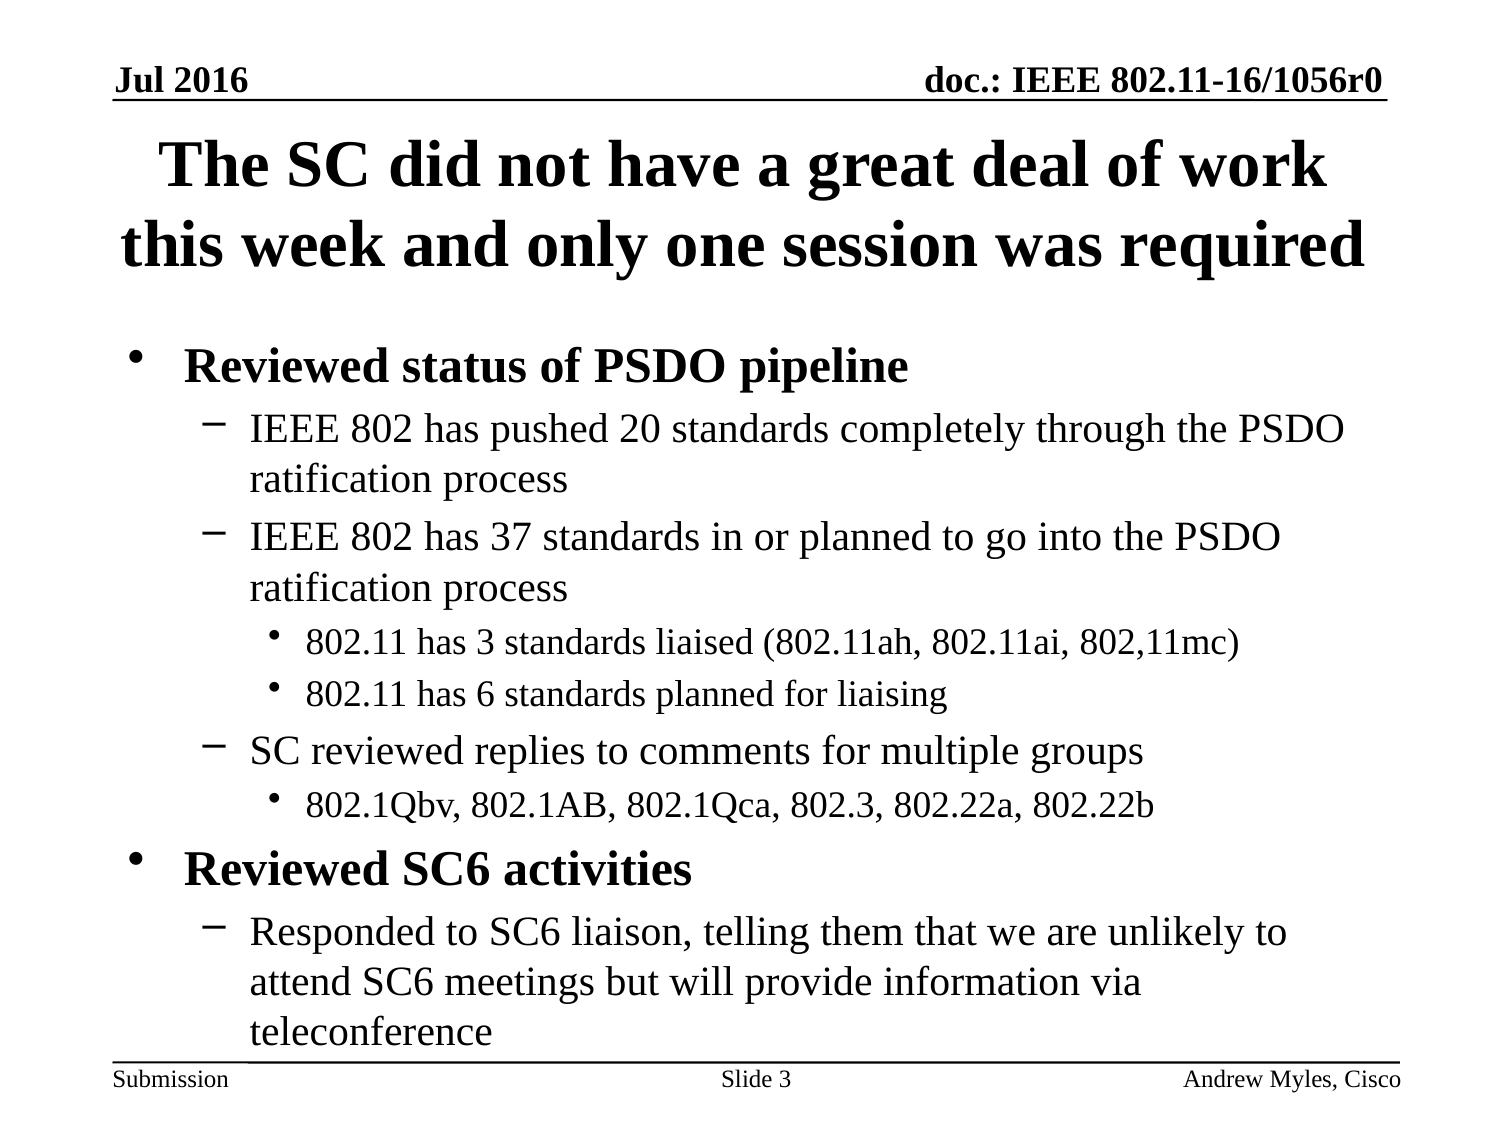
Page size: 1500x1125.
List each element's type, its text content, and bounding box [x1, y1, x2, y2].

list Reviewed status of PSDO pipeline IEEE 802 has pushed 20 standards completely through the PSDO ratification process IEEE 802 has 37 standards in or planned to go into the PSDO ratification process 802.11 has 3 standards liaised (802.11ah, 802.11ai, 802,11mc) 802.11 has 6 standards planned for liaising SC reviewed replies to comments for multiple groups 802.1Qbv, 802.1AB, 802.1Qca, 802.3, 802.22a, 802.22b Reviewed SC6 activities Responded to SC6 liaison, telling them that we are unlikely to attend SC6 meetings but will provide information via teleconference [112, 324, 1388, 1001]
slide_number Slide 3 [712, 1061, 800, 1093]
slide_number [114, 54, 251, 101]
title The SC did not have a great deal of work this week and only one session was required [88, 112, 1400, 288]
footer Andrew Myles, Cisco [1169, 1061, 1402, 1093]
